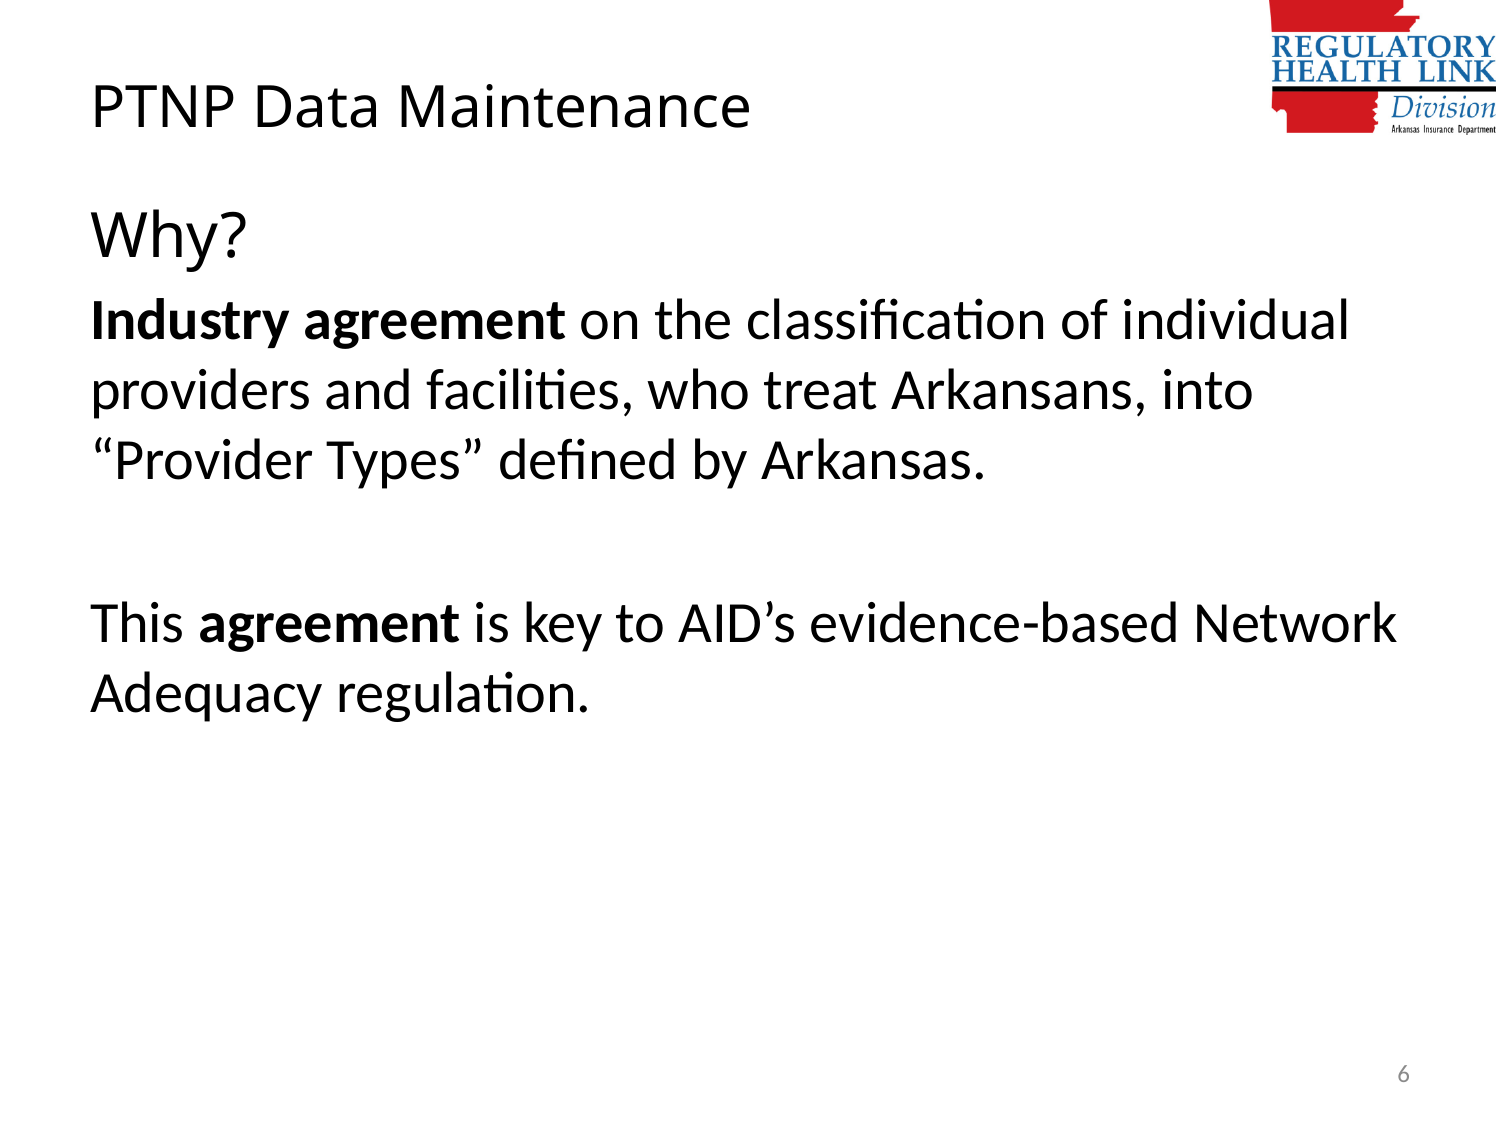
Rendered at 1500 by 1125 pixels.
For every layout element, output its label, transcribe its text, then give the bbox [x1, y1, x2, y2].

picture [1269, 0, 1496, 135]
slide_number 6 [1074, 1042, 1425, 1103]
title PTNP Data Maintenance [75, 45, 1200, 163]
list Why? Industry agreement on the classification of individual providers and facilities, who treat Arkansans, into “Provider Types” defined by Arkansas. This agreement is key to AID’s evidence-based Network Adequacy regulation. [75, 187, 1425, 1005]
